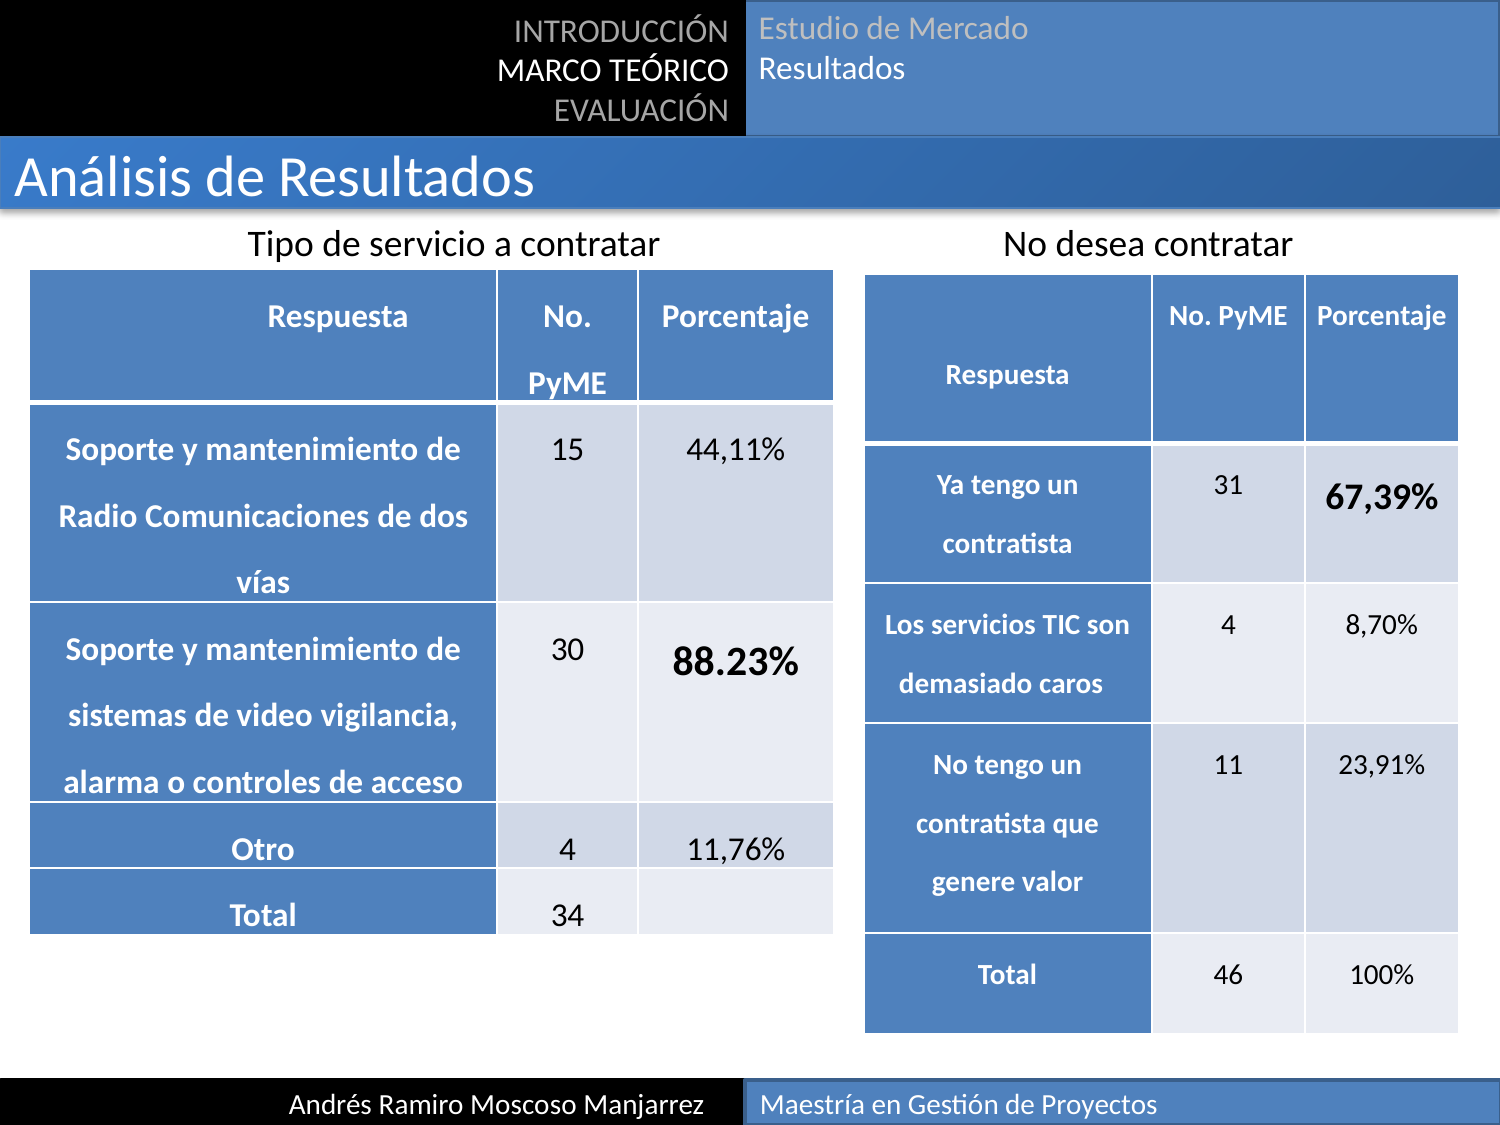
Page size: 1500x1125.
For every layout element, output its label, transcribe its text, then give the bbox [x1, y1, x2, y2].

table_cell 11,76% [639, 803, 833, 867]
table_cell 4 [1153, 584, 1304, 722]
text_box Andrés Ramiro Moscoso Manjarrez [0, 1078, 743, 1125]
table_cell 30 [498, 603, 637, 801]
table_cell Total [865, 934, 1151, 1033]
table_cell Otro [30, 803, 496, 867]
table_cell Soporte y mantenimiento de Radio Comunicaciones de dos vías [30, 405, 496, 601]
table_header No. PyME [1153, 275, 1304, 441]
table_cell 8,70% [1306, 584, 1458, 722]
text_box Tipo de servicio a contratar [233, 211, 676, 272]
table_cell [639, 869, 833, 934]
table_cell Los servicios TIC son demasiado caros [865, 584, 1151, 722]
text_box No desea contratar [988, 211, 1309, 272]
table_cell 100% [1306, 934, 1458, 1033]
table_cell 11 [1153, 724, 1304, 932]
table_header Porcentaje [1306, 275, 1458, 441]
table_header Porcentaje [639, 270, 833, 400]
table_cell Ya tengo un contratista [865, 446, 1151, 582]
table_header Respuesta [30, 270, 496, 400]
table_cell 88.23% [639, 603, 833, 801]
table_cell 44,11% [639, 405, 833, 601]
table_cell 4 [498, 803, 637, 867]
table_header Respuesta [865, 275, 1151, 441]
table_cell Total [30, 869, 496, 934]
table_cell 31 [1153, 446, 1304, 582]
text_box Maestría en Gestión de Proyectos [743, 1078, 1500, 1125]
table_cell 67,39% [1306, 446, 1458, 582]
table_cell Soporte y mantenimiento de sistemas de video vigilancia, alarma o controles de acceso [30, 603, 496, 801]
table_cell 34 [498, 869, 637, 934]
text_box Análisis de Resultados [0, 136, 1500, 209]
table_cell 15 [498, 405, 637, 601]
table_header No. PyME [498, 272, 637, 400]
table_cell No tengo un contratista que genere valor [865, 724, 1151, 932]
table_cell 23,91% [1306, 724, 1458, 932]
text_box INTRODUCCIÓN MARCO TEÓRICO EVALUACIÓN [0, 0, 746, 136]
text_box Estudio de Mercado Resultados [746, 0, 1500, 136]
table_cell 46 [1153, 934, 1304, 1033]
